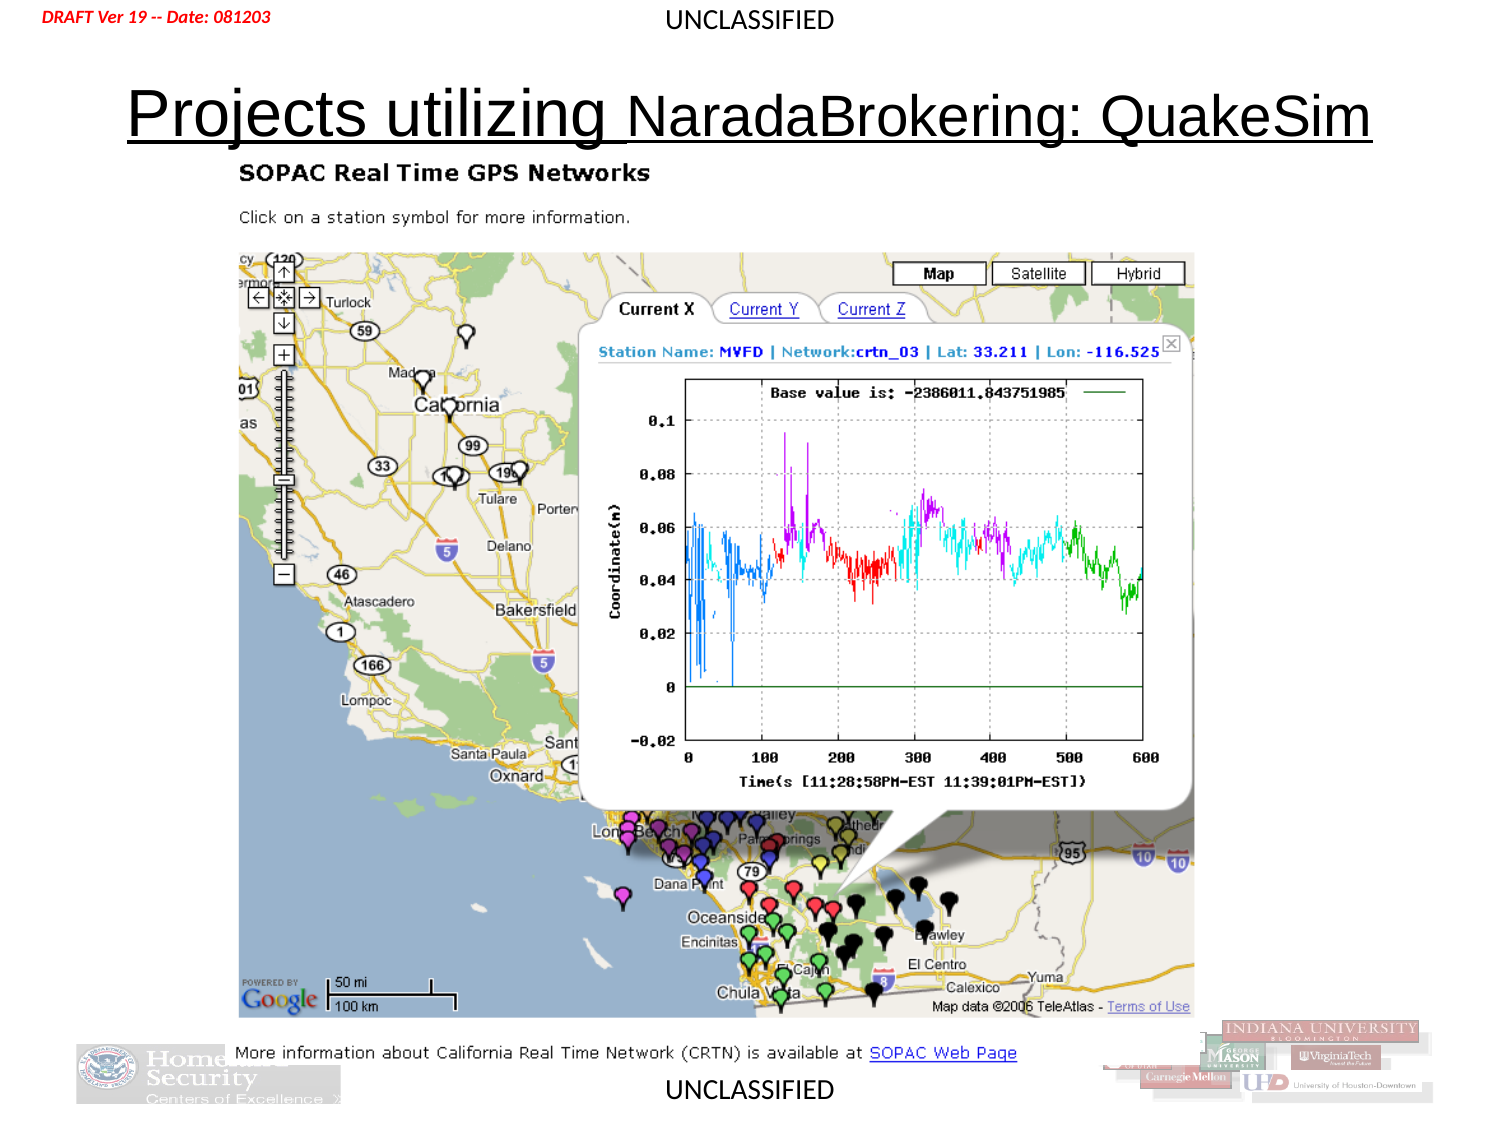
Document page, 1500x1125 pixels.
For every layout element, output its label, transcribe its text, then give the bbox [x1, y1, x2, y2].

title Projects utilizing NaradaBrokering: QuakeSim [74, 44, 1426, 176]
picture [224, 162, 1201, 1065]
